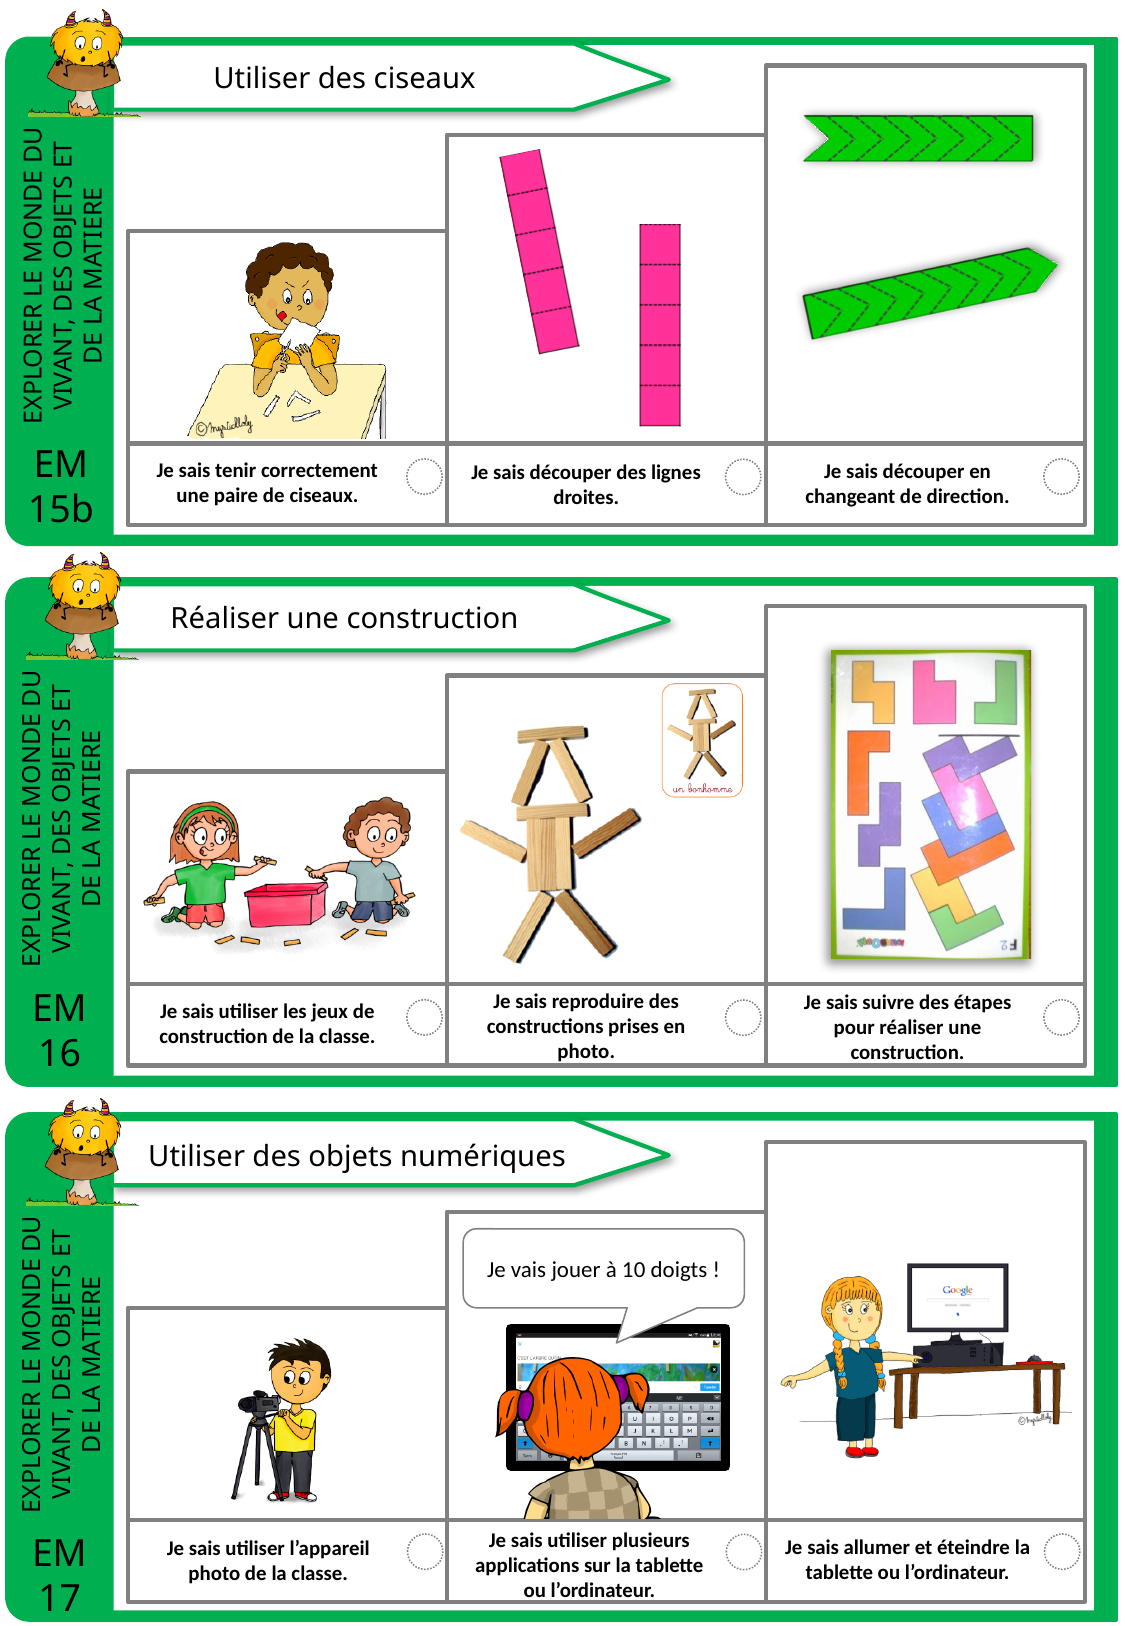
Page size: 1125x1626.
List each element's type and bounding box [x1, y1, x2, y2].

picture [558, 304, 767, 353]
picture [797, 110, 1041, 162]
picture [26, 1097, 139, 1206]
text_box [127, 605, 1085, 1066]
picture [799, 263, 1061, 315]
text_box [7, 1114, 1117, 1620]
picture [460, 722, 646, 968]
picture [776, 704, 1086, 905]
picture [26, 552, 139, 661]
picture [136, 787, 424, 969]
picture [438, 230, 647, 279]
picture [659, 682, 744, 799]
picture [27, 9, 141, 117]
text_box [7, 579, 1117, 1086]
text_box [127, 1142, 1086, 1602]
picture [778, 1197, 1073, 1491]
picture [482, 1332, 722, 1519]
text_box [7, 38, 1117, 545]
picture [178, 237, 396, 440]
picture [231, 1330, 334, 1510]
text_box [127, 65, 1085, 526]
